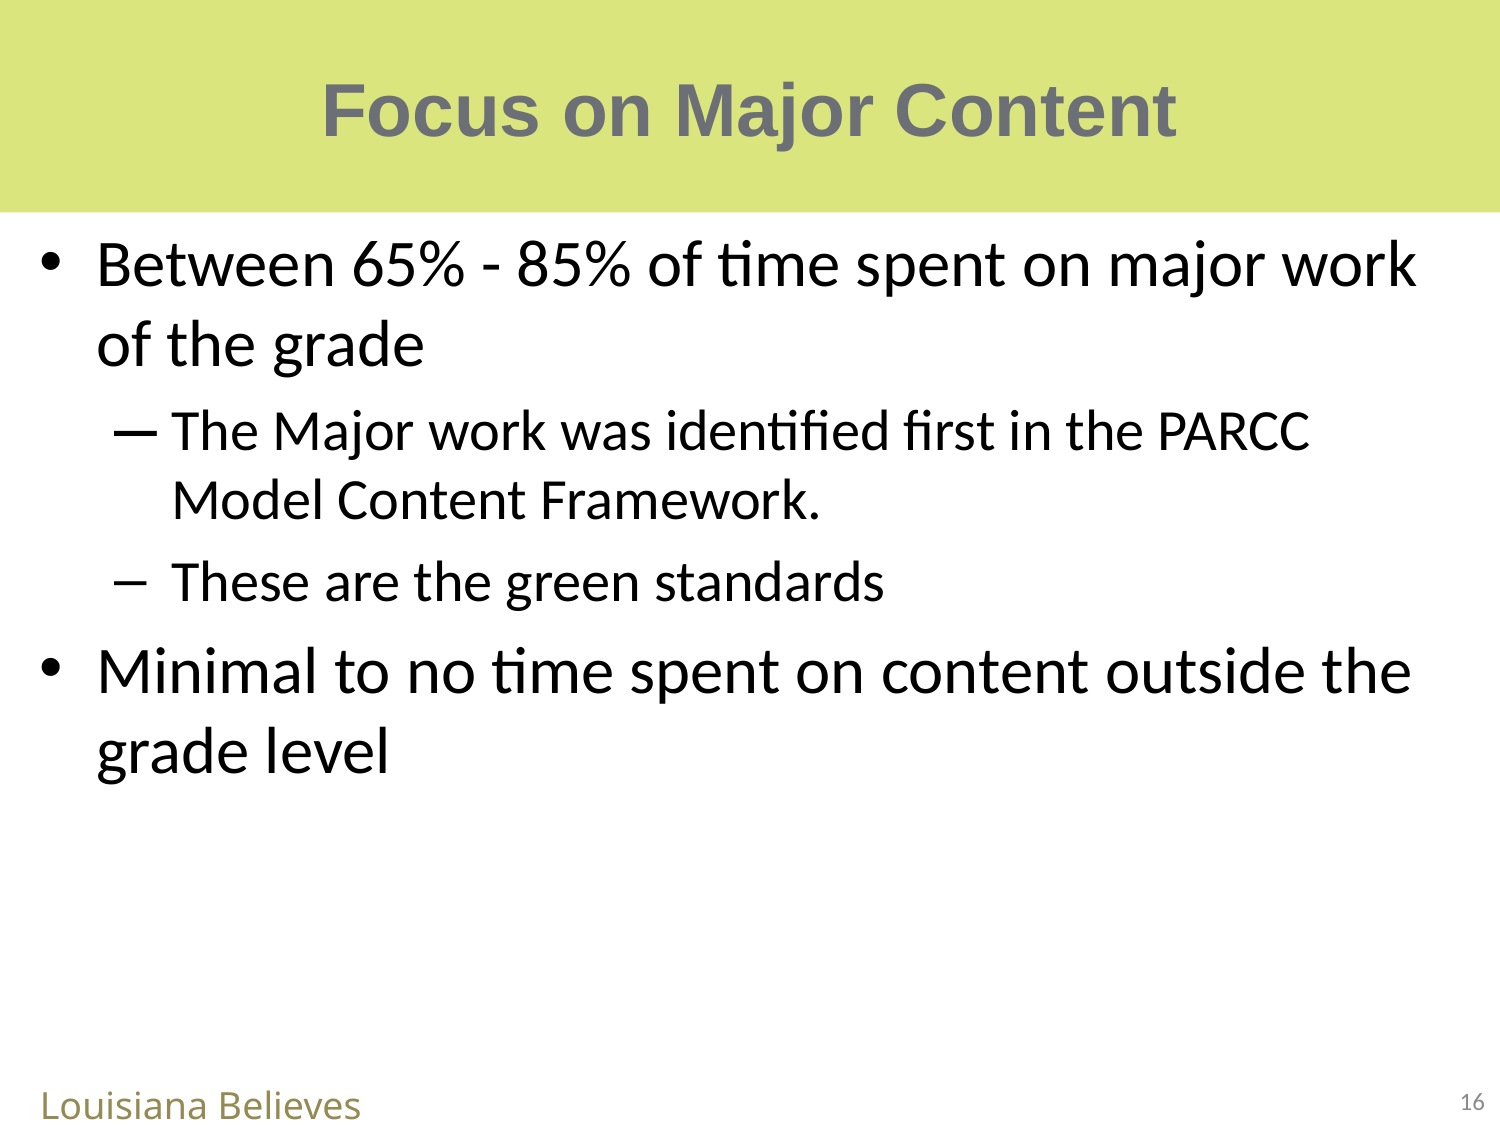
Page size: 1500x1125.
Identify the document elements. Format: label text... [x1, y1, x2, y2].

footer Louisiana Believes [24, 1074, 500, 1125]
list Between 65% - 85% of time spent on major work of the grade The Major work was identified first in the PARCC Model Content Framework. These are the green standards Minimal to no time spent on content outside the grade level [24, 212, 1475, 1050]
title Focus on Major Content [0, 0, 1500, 213]
slide_number 16 [1149, 1074, 1500, 1125]
